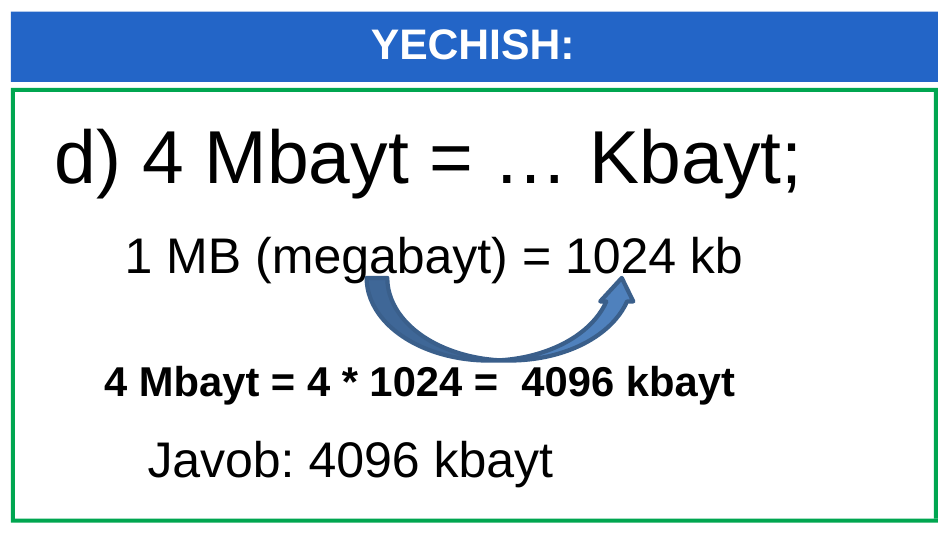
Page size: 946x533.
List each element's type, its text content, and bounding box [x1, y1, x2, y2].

text_box Javob: 4096 kbayt [132, 419, 569, 495]
title YECHISH: [49, 16, 897, 69]
text_box 1 MB (megabayt) = 1024 kb [109, 216, 759, 292]
text_box 4 Mbayt = 4 * 1024 = 4096 kbayt [89, 347, 751, 413]
text_box [364, 275, 636, 363]
text_box d) 4 Мbayt = … Kbayt; [39, 100, 818, 206]
